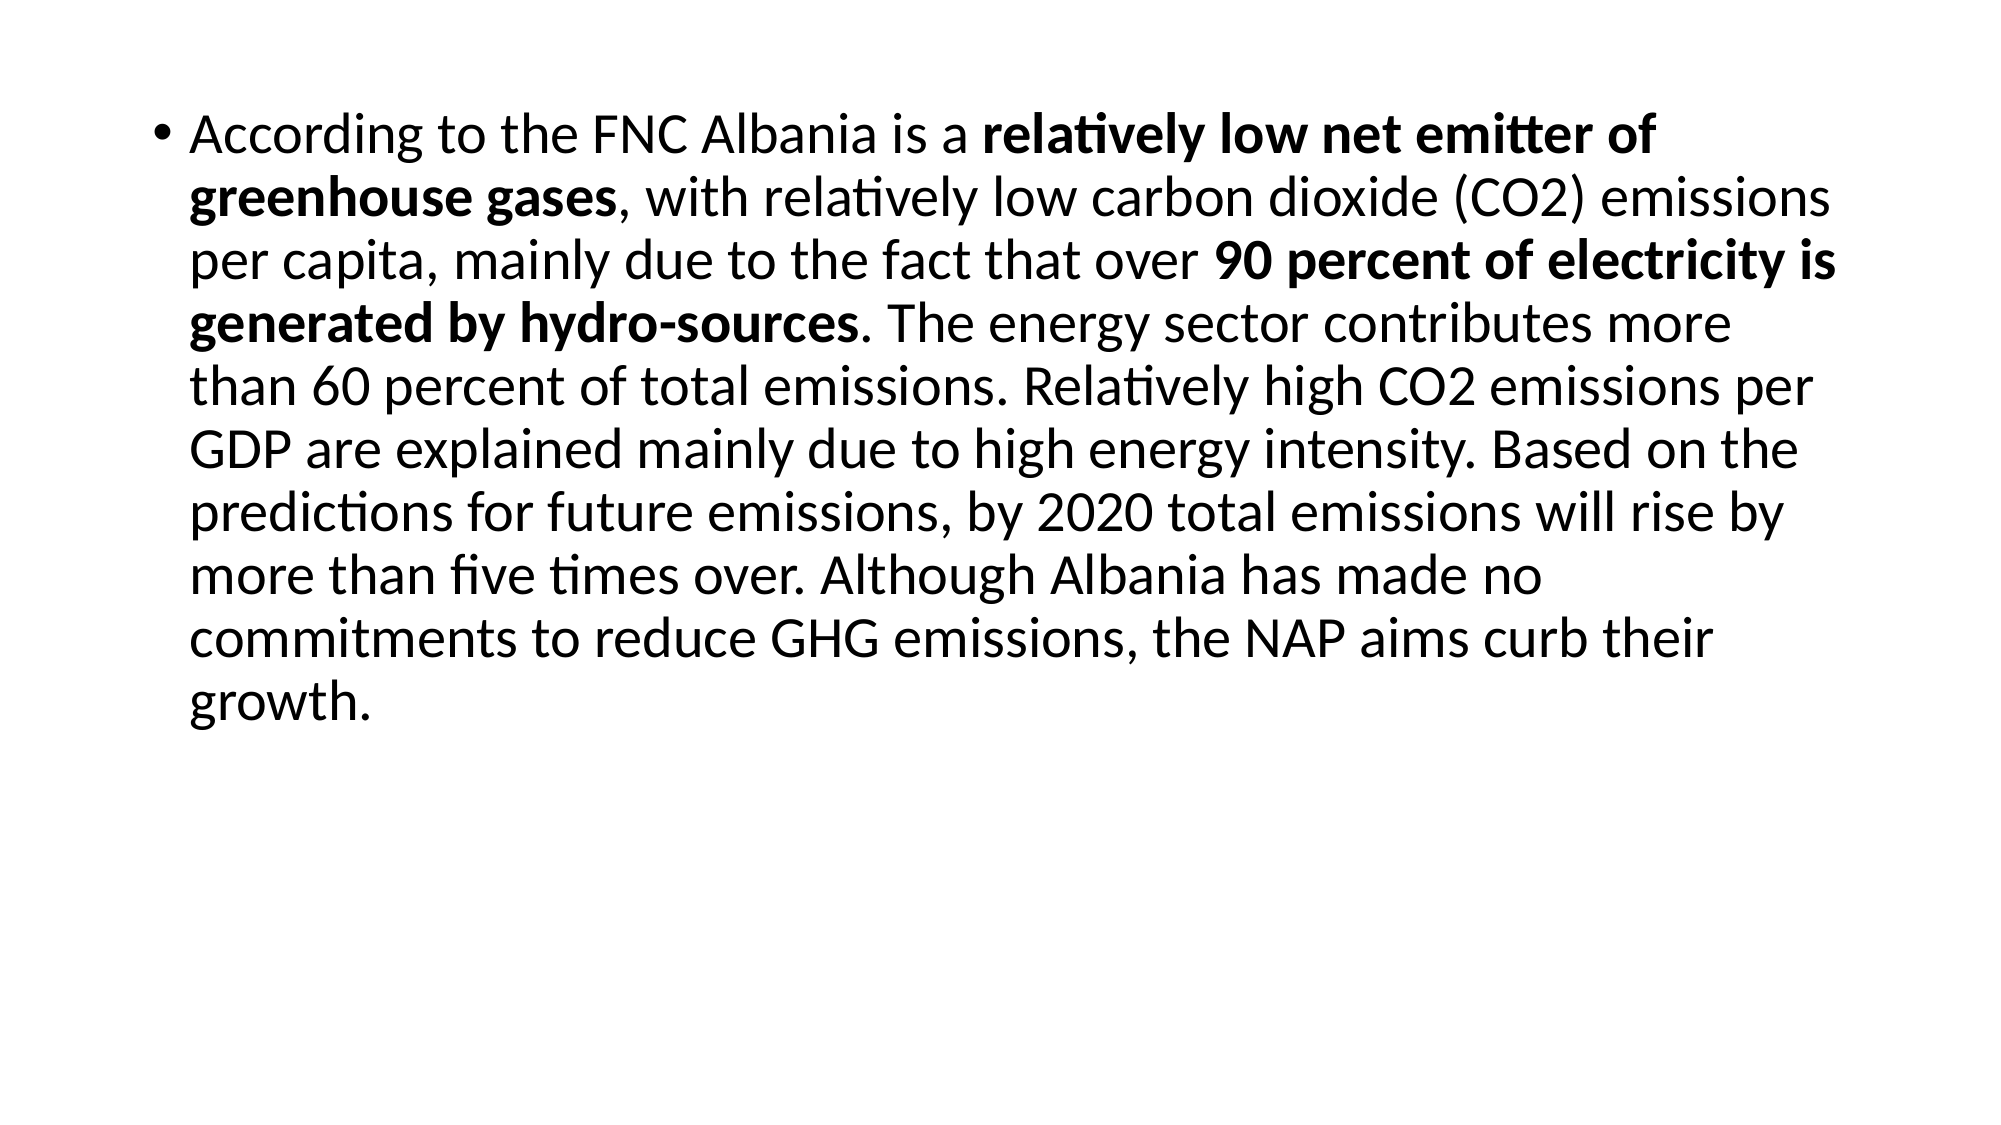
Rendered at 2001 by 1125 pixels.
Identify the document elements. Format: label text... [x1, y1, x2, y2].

list According to the FNC Albania is a relatively low net emitter of greenhouse gases, with relatively low carbon dioxide (CO2) emissions per capita, mainly due to the fact that over 90 percent of electricity is generated by hydro-sources. The energy sector contributes more than 60 percent of total emissions. Relatively high CO2 emissions per GDP are explained mainly due to high energy intensity. Based on the predictions for future emissions, by 2020 total emissions will rise by more than five times over. Although Albania has made no commitments to reduce GHG emissions, the NAP aims curb their growth. [137, 95, 1863, 1014]
